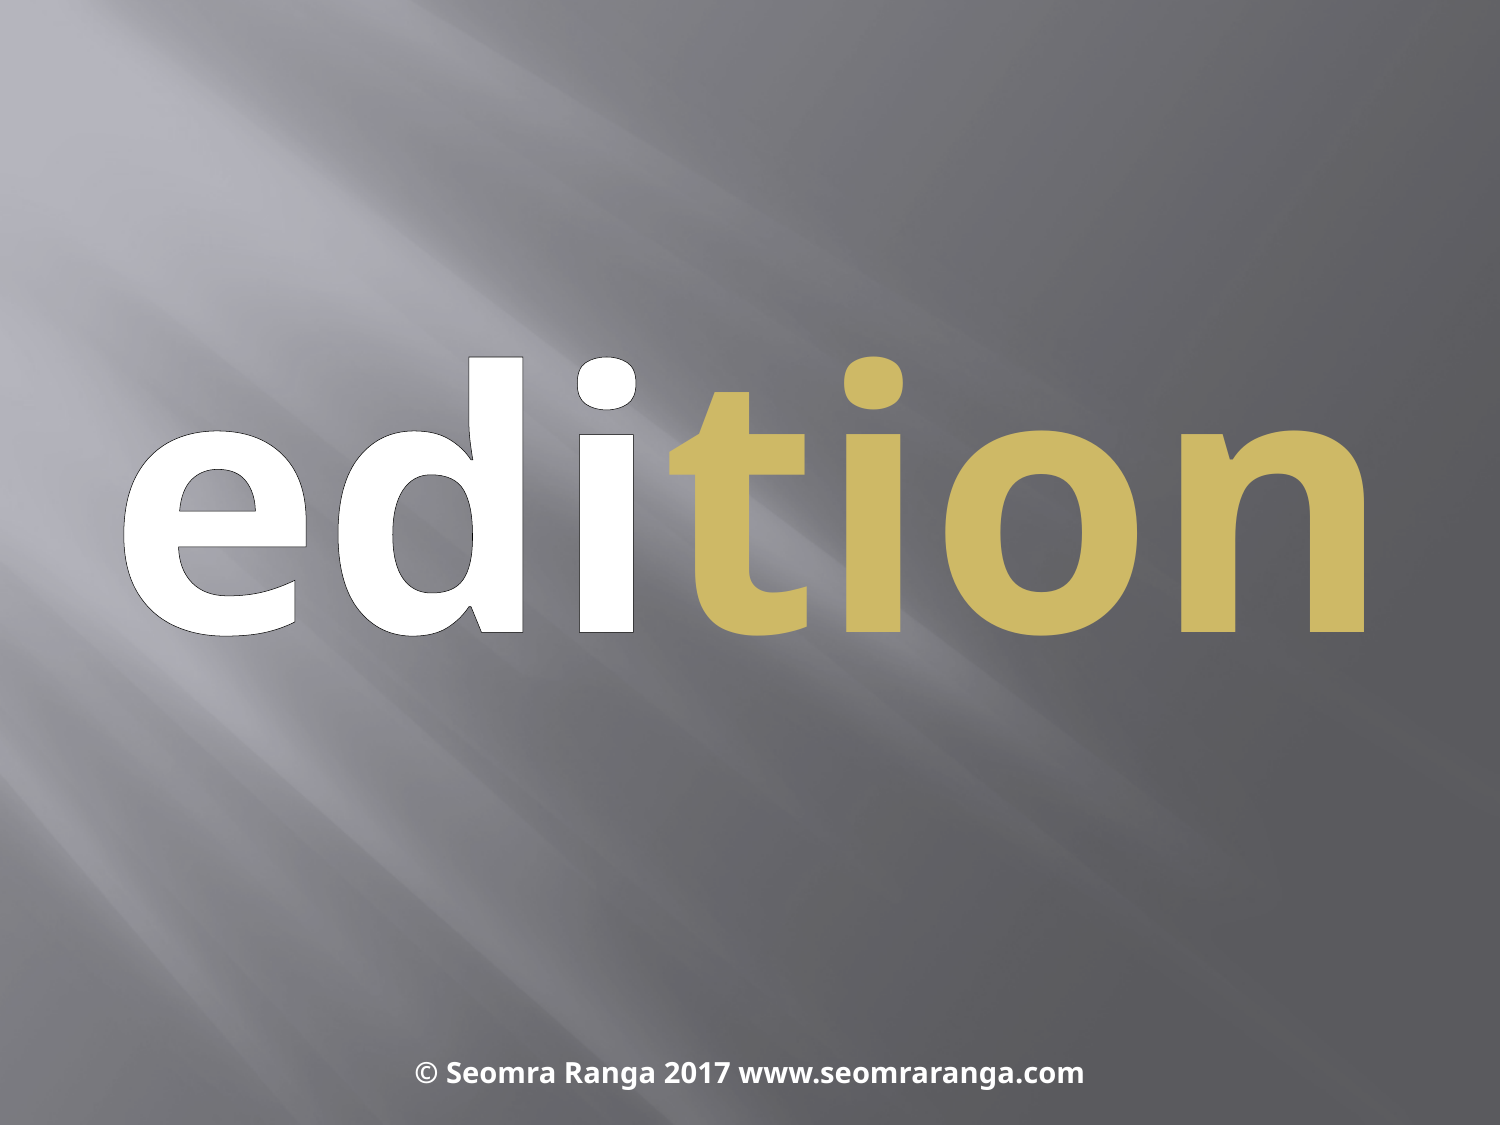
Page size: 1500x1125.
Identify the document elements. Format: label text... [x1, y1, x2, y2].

text_box © Seomra Ranga 2017 www.seomraranga.com [312, 1046, 1187, 1097]
list edition [75, 262, 1425, 1035]
